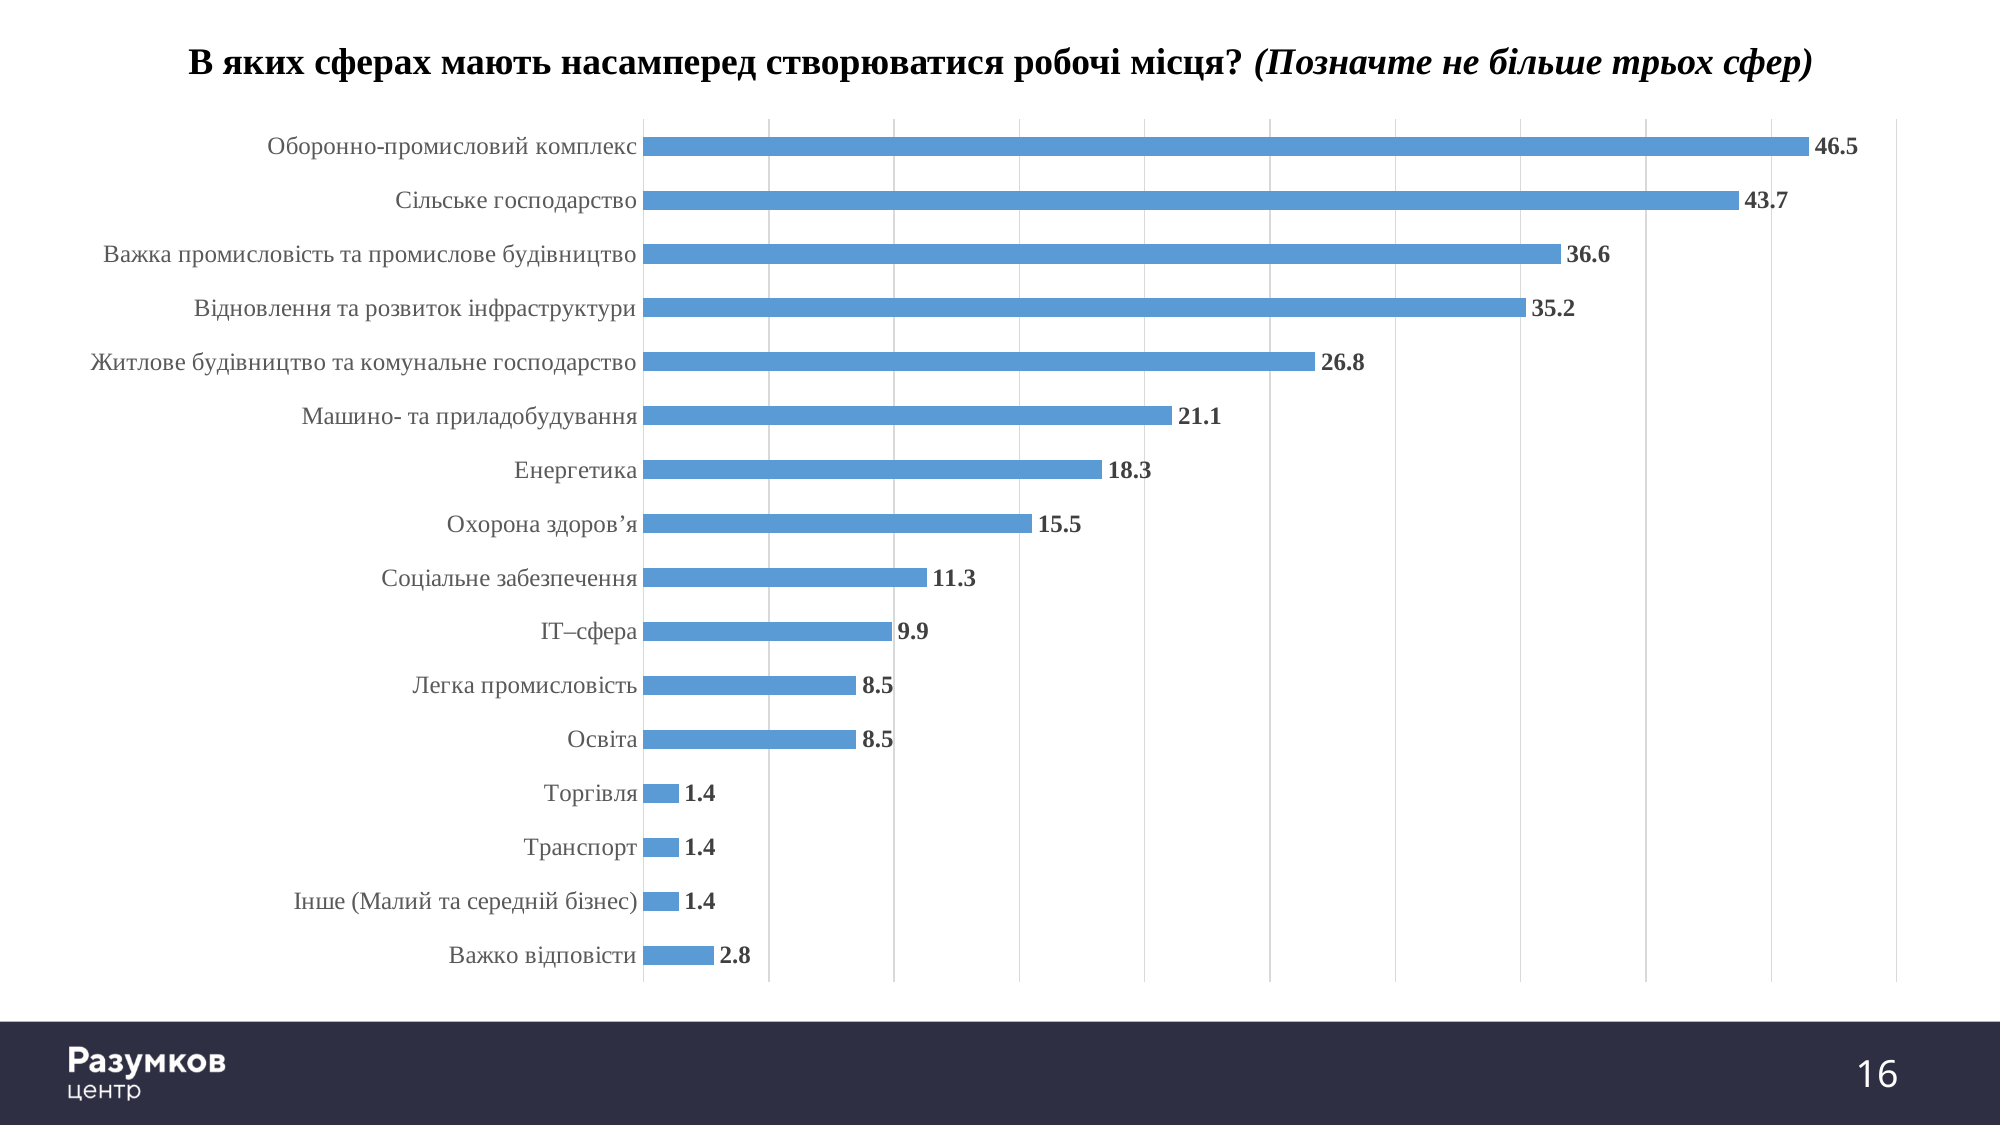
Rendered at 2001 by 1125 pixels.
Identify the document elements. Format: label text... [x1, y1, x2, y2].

text_box 16 [1840, 1042, 1950, 1109]
text_box [0, 1021, 2000, 1125]
picture [52, 1032, 259, 1115]
chart [52, 101, 1935, 1001]
text_box В яких сферах мають насамперед створюватися робочі місця? (Позначте не більше трьох сфер) [52, 29, 1950, 90]
